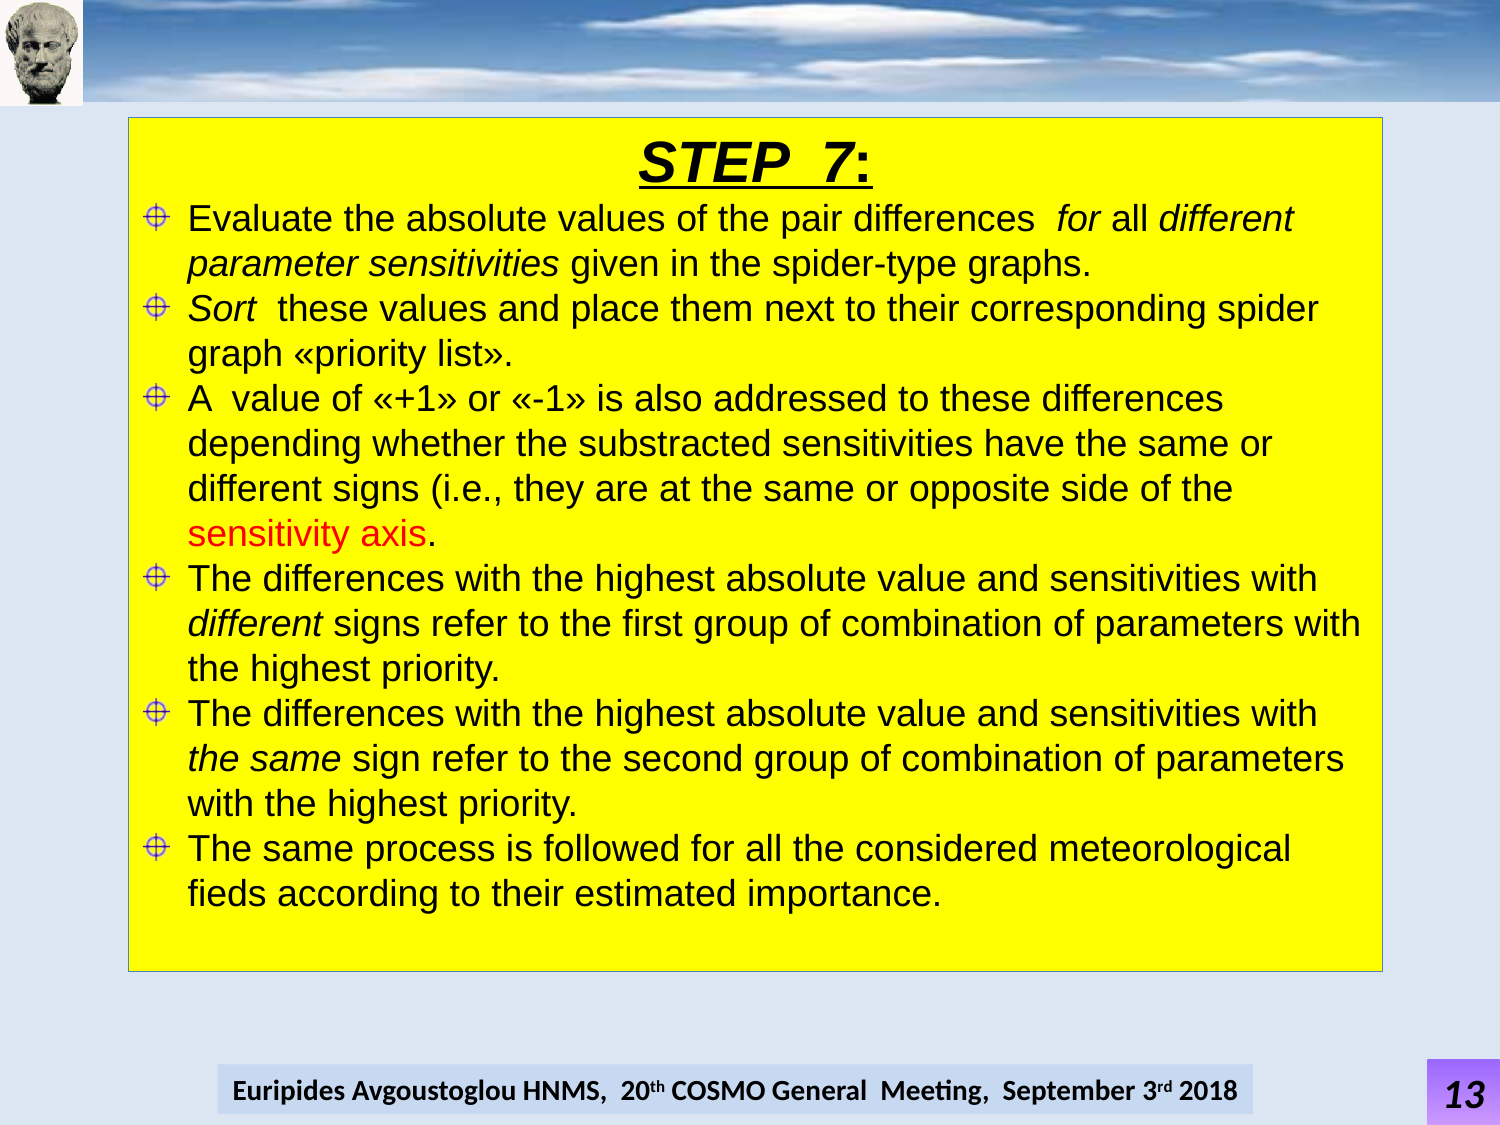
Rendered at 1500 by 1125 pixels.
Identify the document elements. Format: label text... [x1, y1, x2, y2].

text_box Euripides Avgoustoglou HNMS, 20th COSMO General Meeting, September 3rd 2018 [217, 1064, 1253, 1115]
picture [143, 563, 170, 591]
picture [143, 833, 170, 861]
picture [143, 383, 170, 411]
picture [143, 698, 170, 726]
text_box STEP 7: Evaluate the absolute values of the pair differences for all different parameter sensitivities given in the spider-type graphs. Sort these values and place them next to their corresponding spider graph «priority list». A value of «+1» or «-1» is also addressed to these differences depending whether the substracted sensitivities have the same or different signs (i.e., they are at the same or opposite side of the sensitivity axis. The differences with the highest absolute value and sensitivities with different signs refer to the first group of combination of parameters with the highest priority. The differences with the highest absolute value and sensitivities with the same sign refer to the second group of combination of parameters with the highest priority. The same process is followed for all the considered meteorological fieds according to their estimated importance. [128, 117, 1383, 972]
picture [143, 203, 170, 231]
text_box 13 [1427, 1059, 1500, 1125]
picture [143, 293, 170, 321]
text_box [0, 0, 1500, 106]
